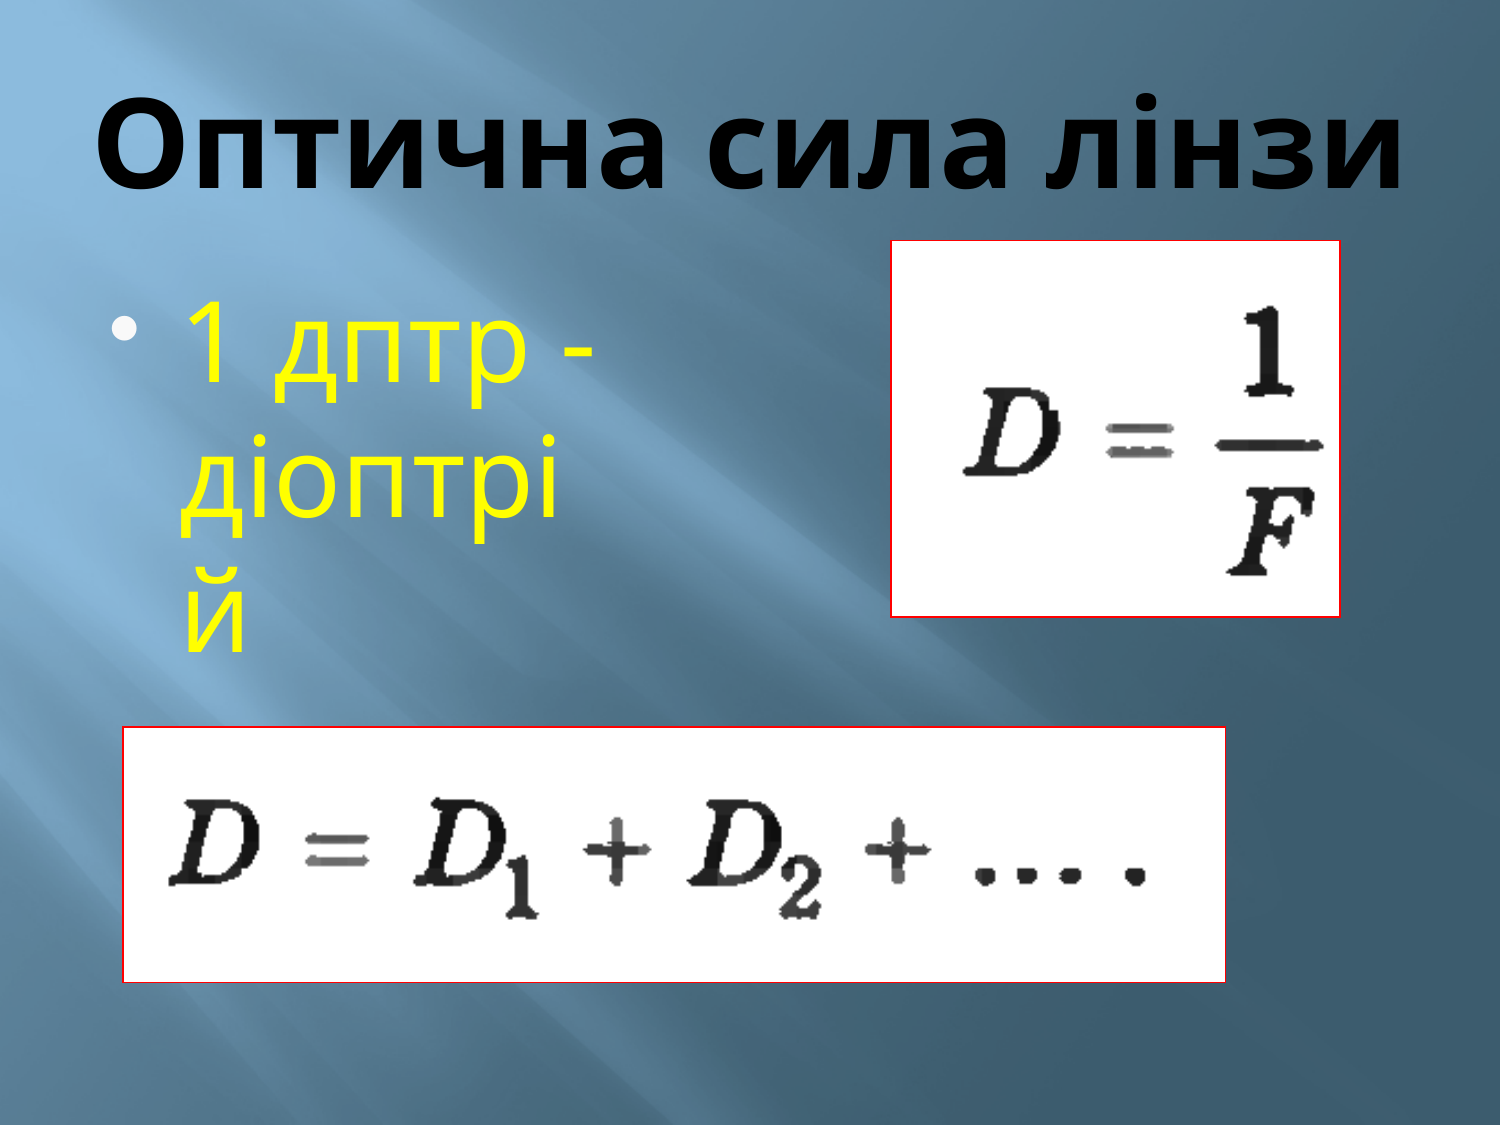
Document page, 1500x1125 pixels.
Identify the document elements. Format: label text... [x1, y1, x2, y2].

picture [891, 240, 1340, 617]
picture [123, 727, 1225, 982]
list 1 дптр - діоптрій [75, 262, 633, 375]
title Оптична сила лінзи [75, 45, 1425, 233]
